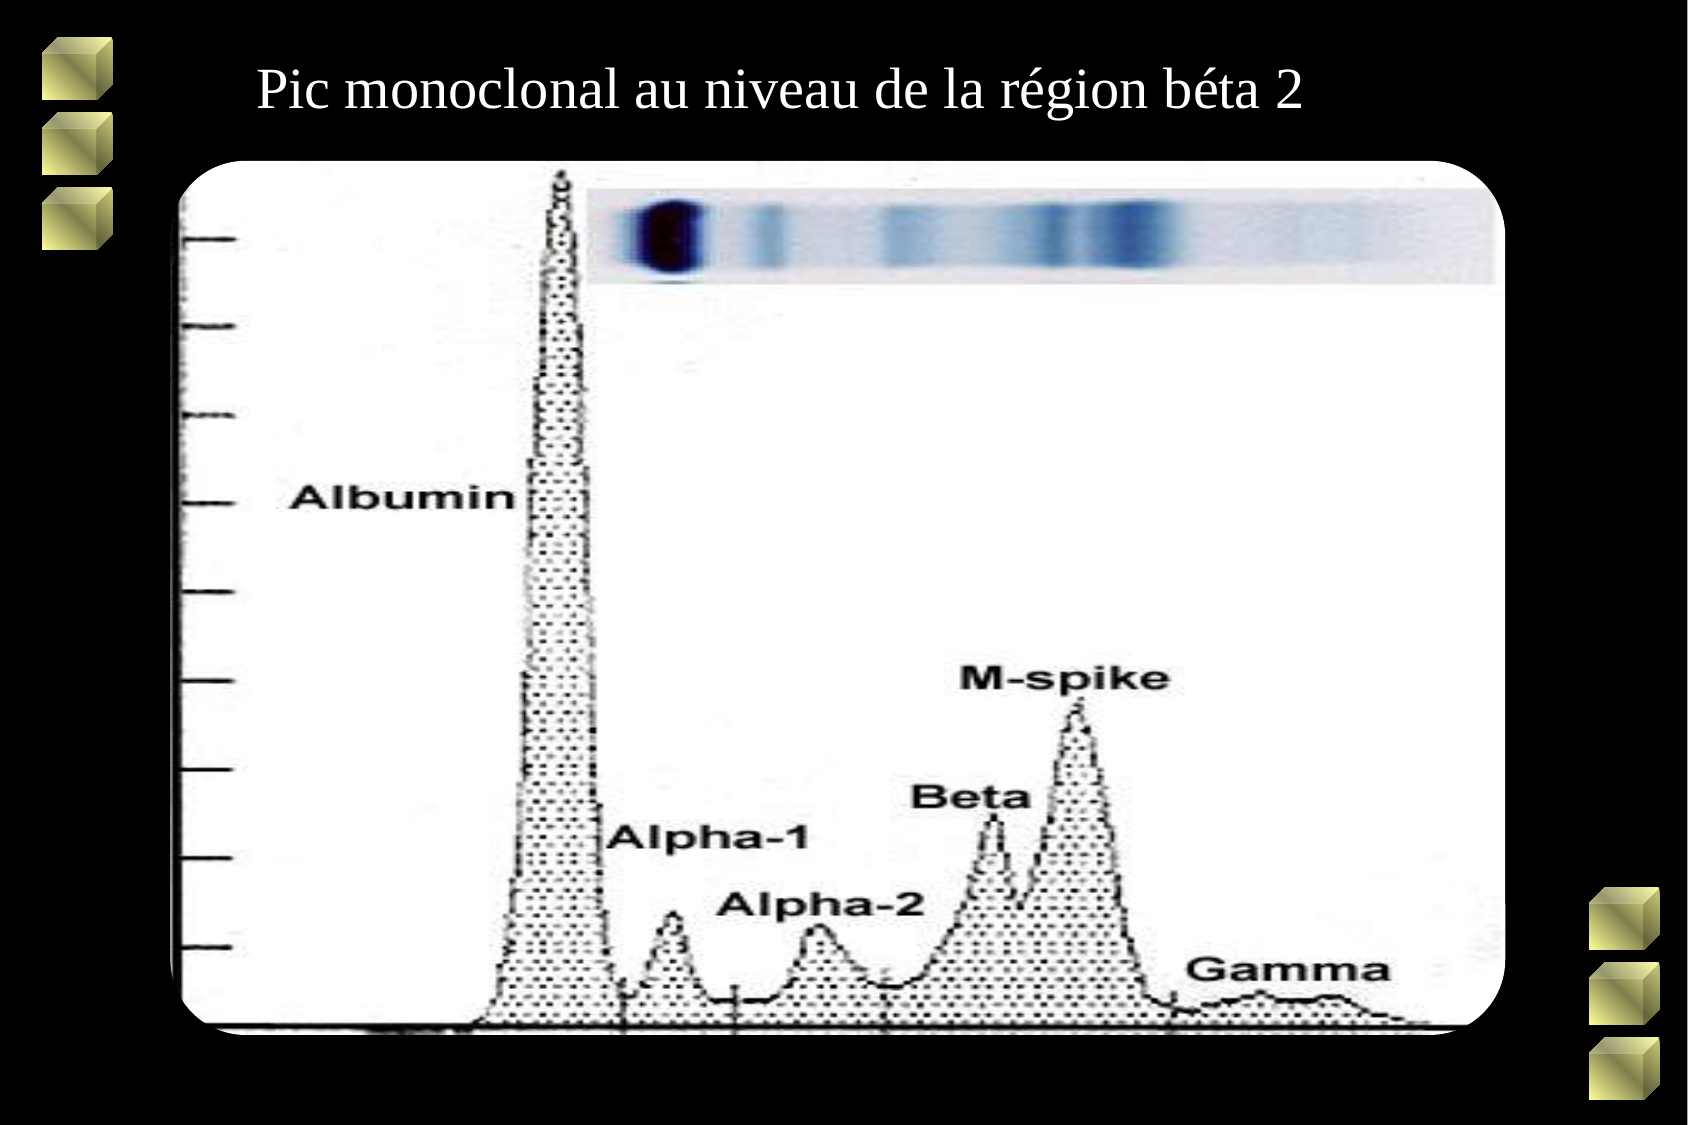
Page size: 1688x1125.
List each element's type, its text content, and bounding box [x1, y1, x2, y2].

picture [170, 160, 1506, 1036]
text_box Pic monoclonal au niveau de la région béta 2 [241, 42, 1435, 128]
